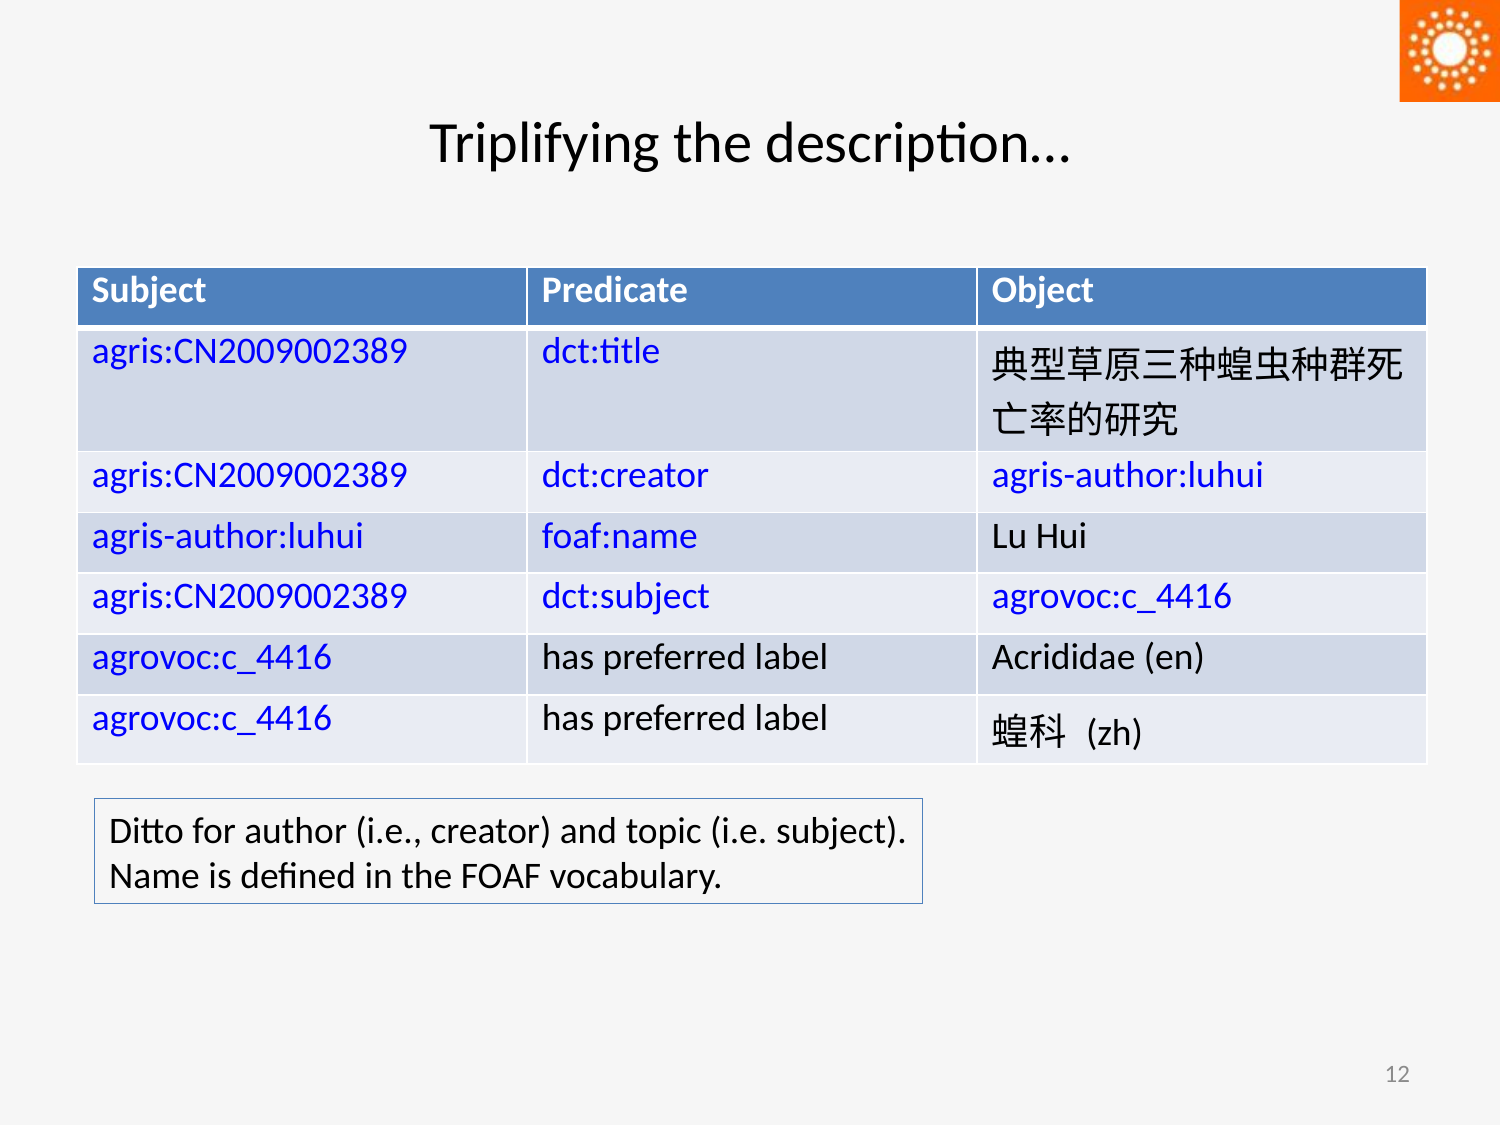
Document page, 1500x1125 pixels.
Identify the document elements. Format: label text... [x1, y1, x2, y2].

table_cell agris-author:luhui [978, 452, 1426, 512]
table_cell agrovoc:c_4416 [78, 696, 526, 763]
slide_number 12 [1074, 1042, 1425, 1103]
table_cell foaf:name [528, 513, 976, 572]
table_cell agris:CN2009002389 [78, 452, 526, 512]
text_box Ditto for author (i.e., creator) and topic (i.e. subject). Name is defined in the FOAF vocabulary. [94, 798, 923, 904]
table_cell dct:creator [528, 452, 976, 512]
table_cell dct:title [528, 331, 976, 451]
table_header Subject [78, 268, 526, 325]
table_cell Lu Hui [978, 513, 1426, 572]
table_cell Acrididae (en) [978, 635, 1426, 694]
table_header Object [978, 268, 1426, 325]
table_header Predicate [528, 268, 976, 325]
table_cell 典型草原三种蝗虫种群死亡率的研究 [978, 331, 1426, 451]
title Triplifying the description… [75, 45, 1425, 233]
table_cell agrovoc:c_4416 [78, 635, 526, 694]
picture [1399, 0, 1500, 102]
table_cell 蝗科 (zh) [978, 696, 1426, 763]
table_cell agris:CN2009002389 [78, 574, 526, 633]
table_cell has preferred label [528, 635, 976, 694]
table_cell has preferred label [528, 696, 976, 763]
table_cell dct:subject [528, 574, 976, 633]
table_cell agrovoc:c_4416 [978, 574, 1426, 633]
table_cell agris-author:luhui [78, 513, 526, 572]
table_cell agris:CN2009002389 [78, 331, 526, 451]
